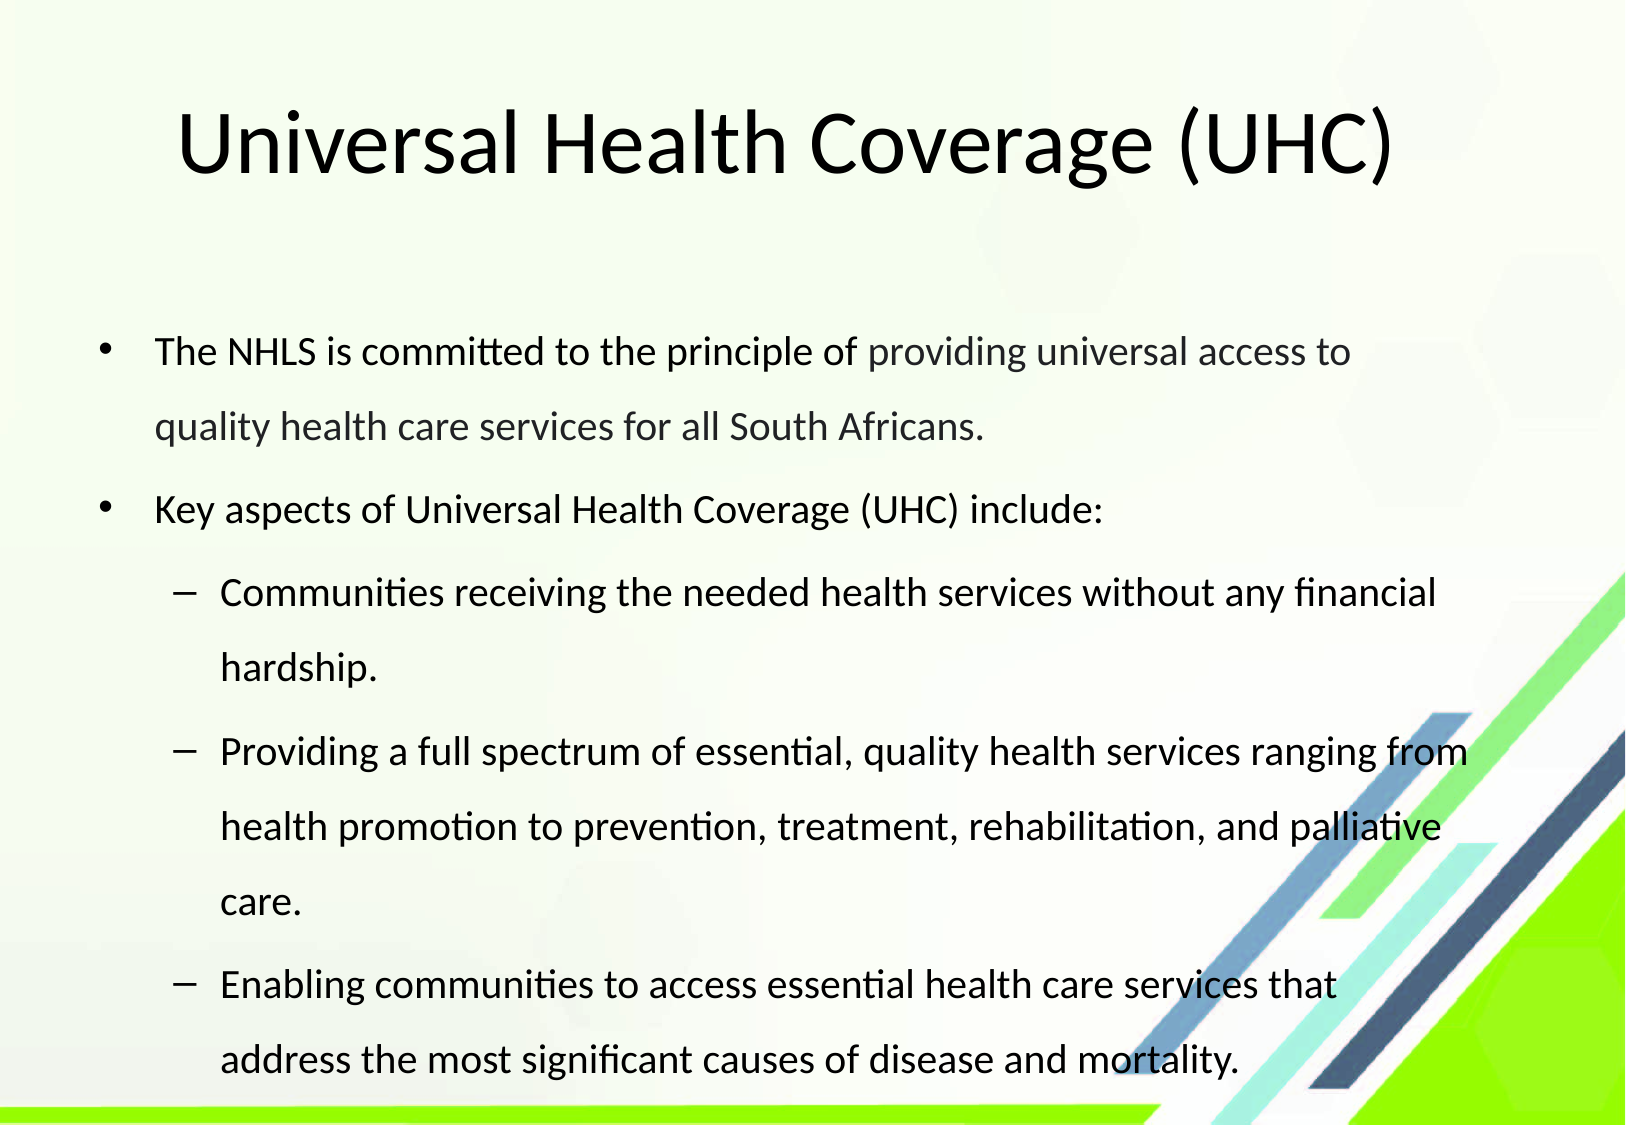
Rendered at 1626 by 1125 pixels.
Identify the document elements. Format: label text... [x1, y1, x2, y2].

picture [0, 0, 1626, 1125]
title Universal Health Coverage (UHC) [33, 42, 1541, 231]
list The NHLS is committed to the principle of providing universal access to quality health care services for all South Africans. Key aspects of Universal Health Coverage (UHC) include: Communities receiving the needed health services without any financial hardship. Providing a full spectrum of essential, quality health services ranging from health promotion to prevention, treatment, rehabilitation, and palliative care. Enabling communities to access essential health care services that address the most significant causes of disease and mortality. [83, 290, 1492, 1125]
